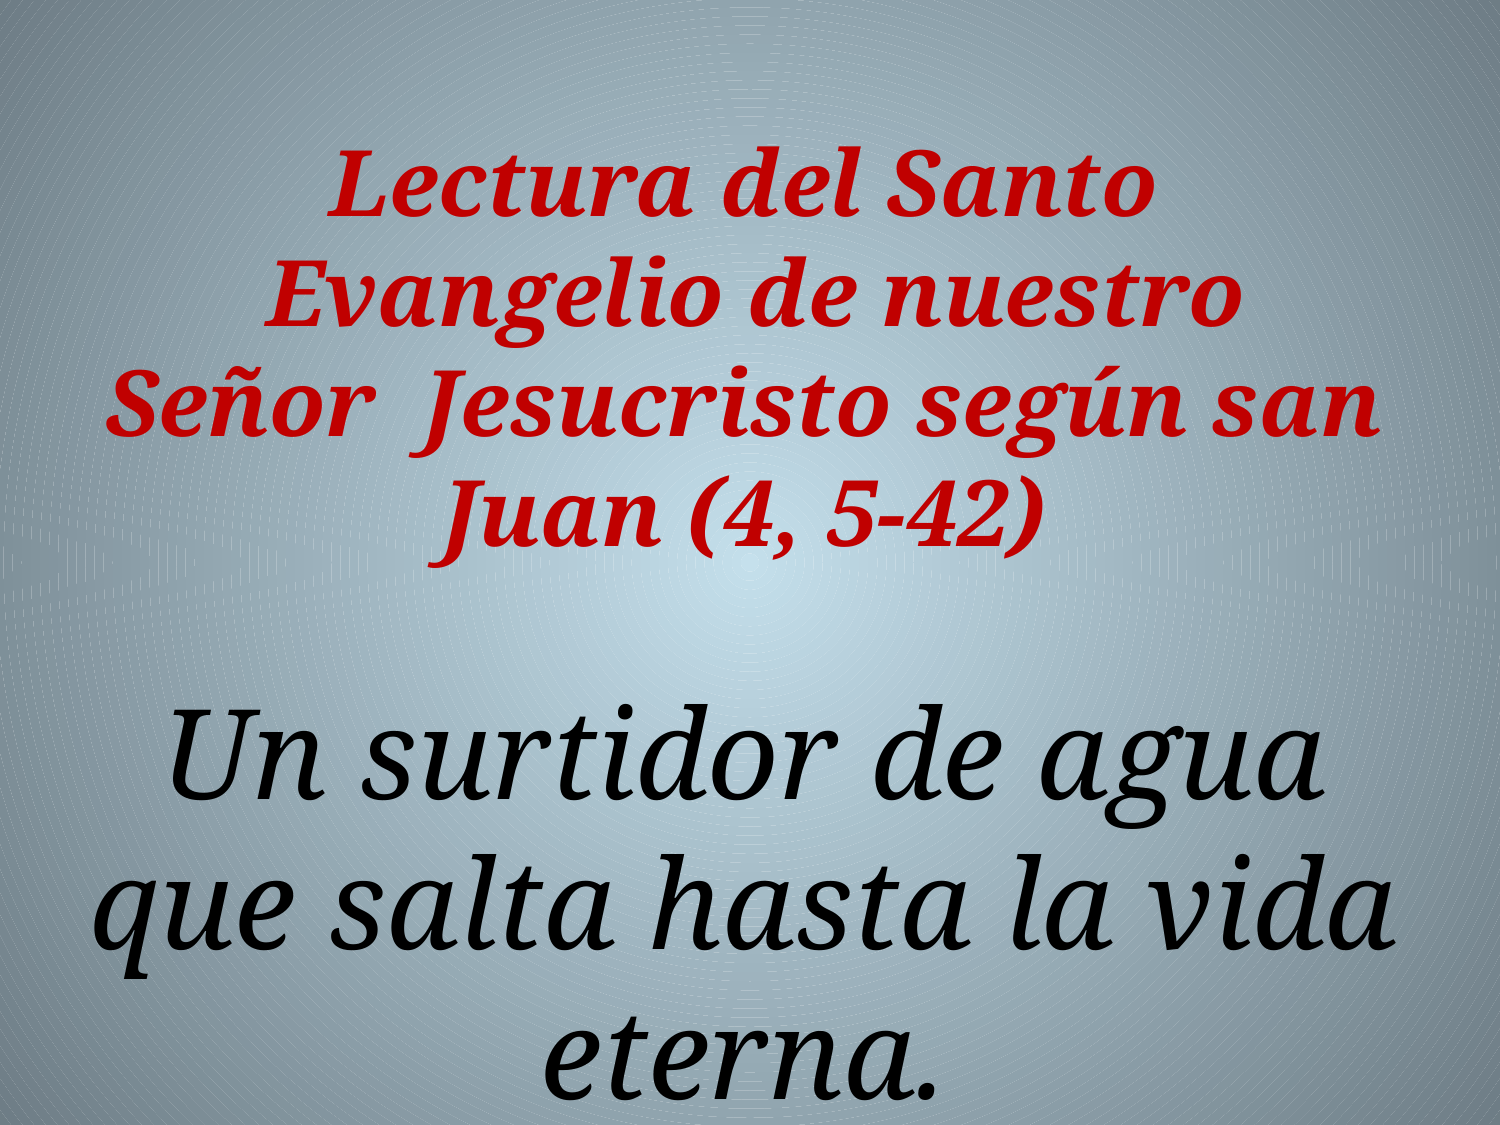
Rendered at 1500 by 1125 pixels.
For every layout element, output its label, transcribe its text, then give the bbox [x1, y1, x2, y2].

text_box Lectura del Santo Evangelio de nuestro Señor Jesucristo según san Juan (4, 5-42) Un surtidor de agua que salta hasta la vida eterna. [70, 117, 1418, 1125]
